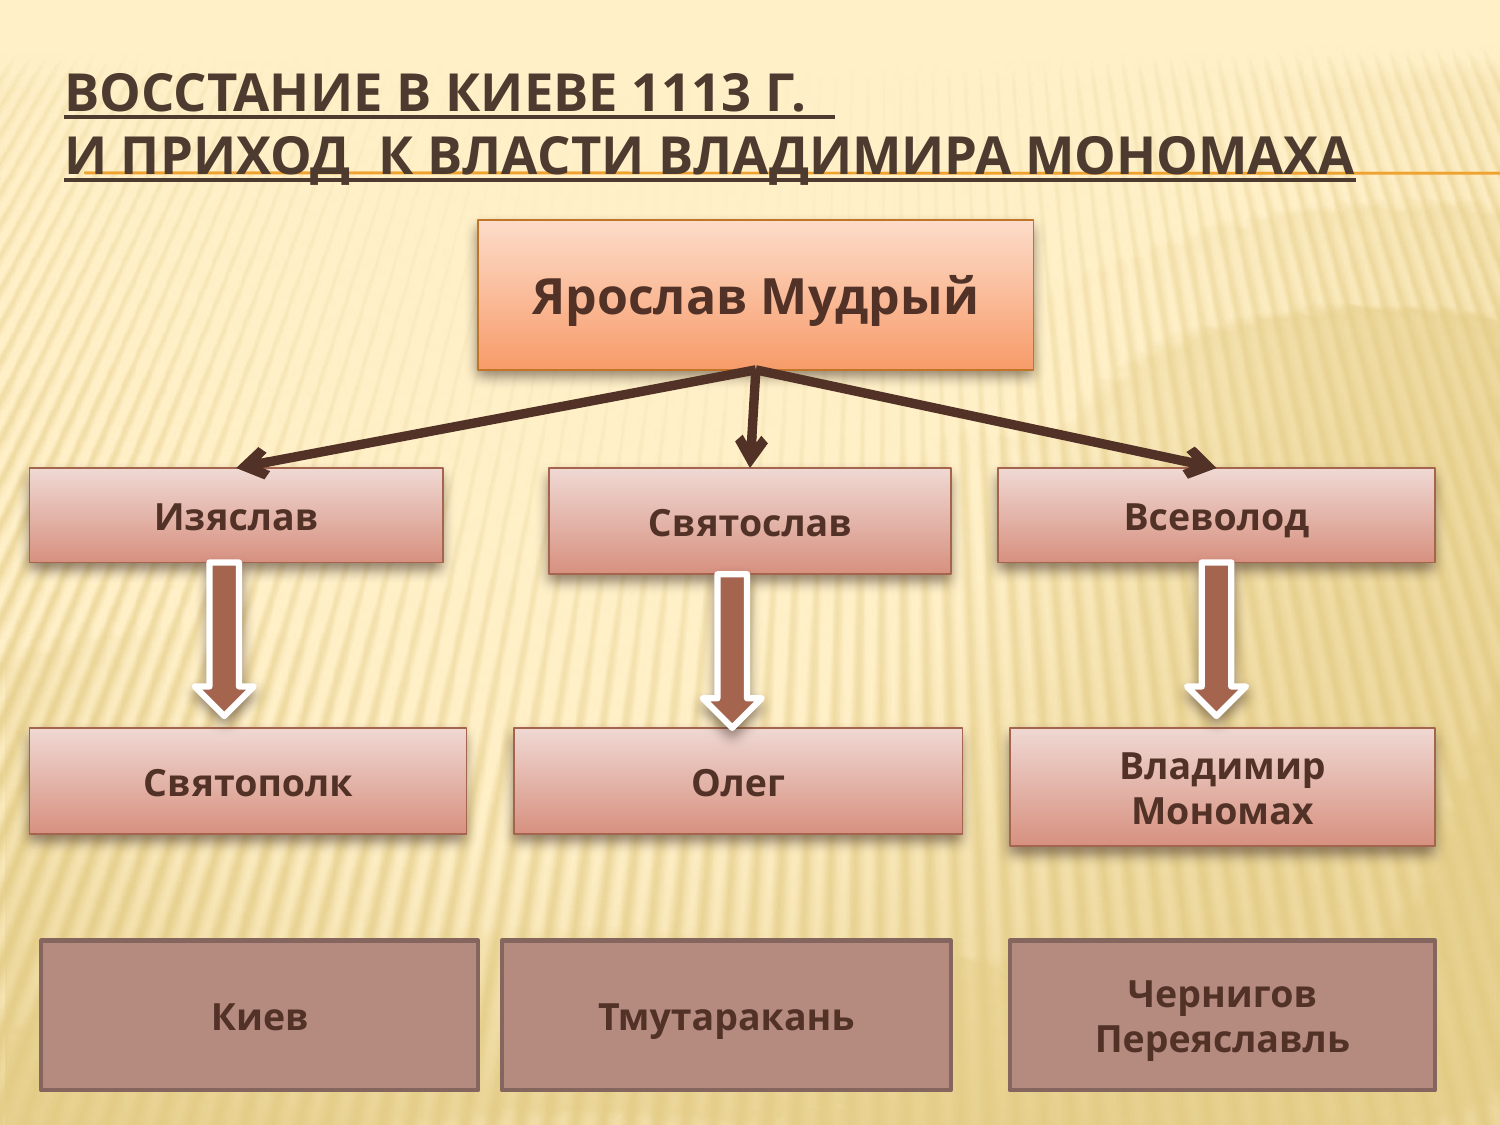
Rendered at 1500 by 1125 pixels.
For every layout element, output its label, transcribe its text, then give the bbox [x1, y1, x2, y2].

text_box Всеволод [997, 467, 1436, 563]
text_box Изяслав [29, 467, 444, 563]
text_box [699, 571, 765, 731]
text_box [191, 559, 257, 720]
text_box Чернигов Переяславль [1008, 938, 1437, 1092]
text_box Святослав [548, 486, 952, 575]
text_box Киев [39, 938, 480, 1092]
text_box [235, 369, 753, 469]
text_box Владимир Мономах [1009, 727, 1436, 847]
text_box Ярослав Мудрый [477, 219, 1034, 367]
title Восстание в Киеве 1113 г. и приход к власти Владимира Мономаха [49, 30, 1475, 213]
text_box Тмутаракань [500, 938, 953, 1092]
text_box Святополк [29, 727, 467, 835]
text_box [755, 369, 1217, 469]
text_box Олег [513, 727, 963, 835]
text_box [1184, 559, 1249, 720]
